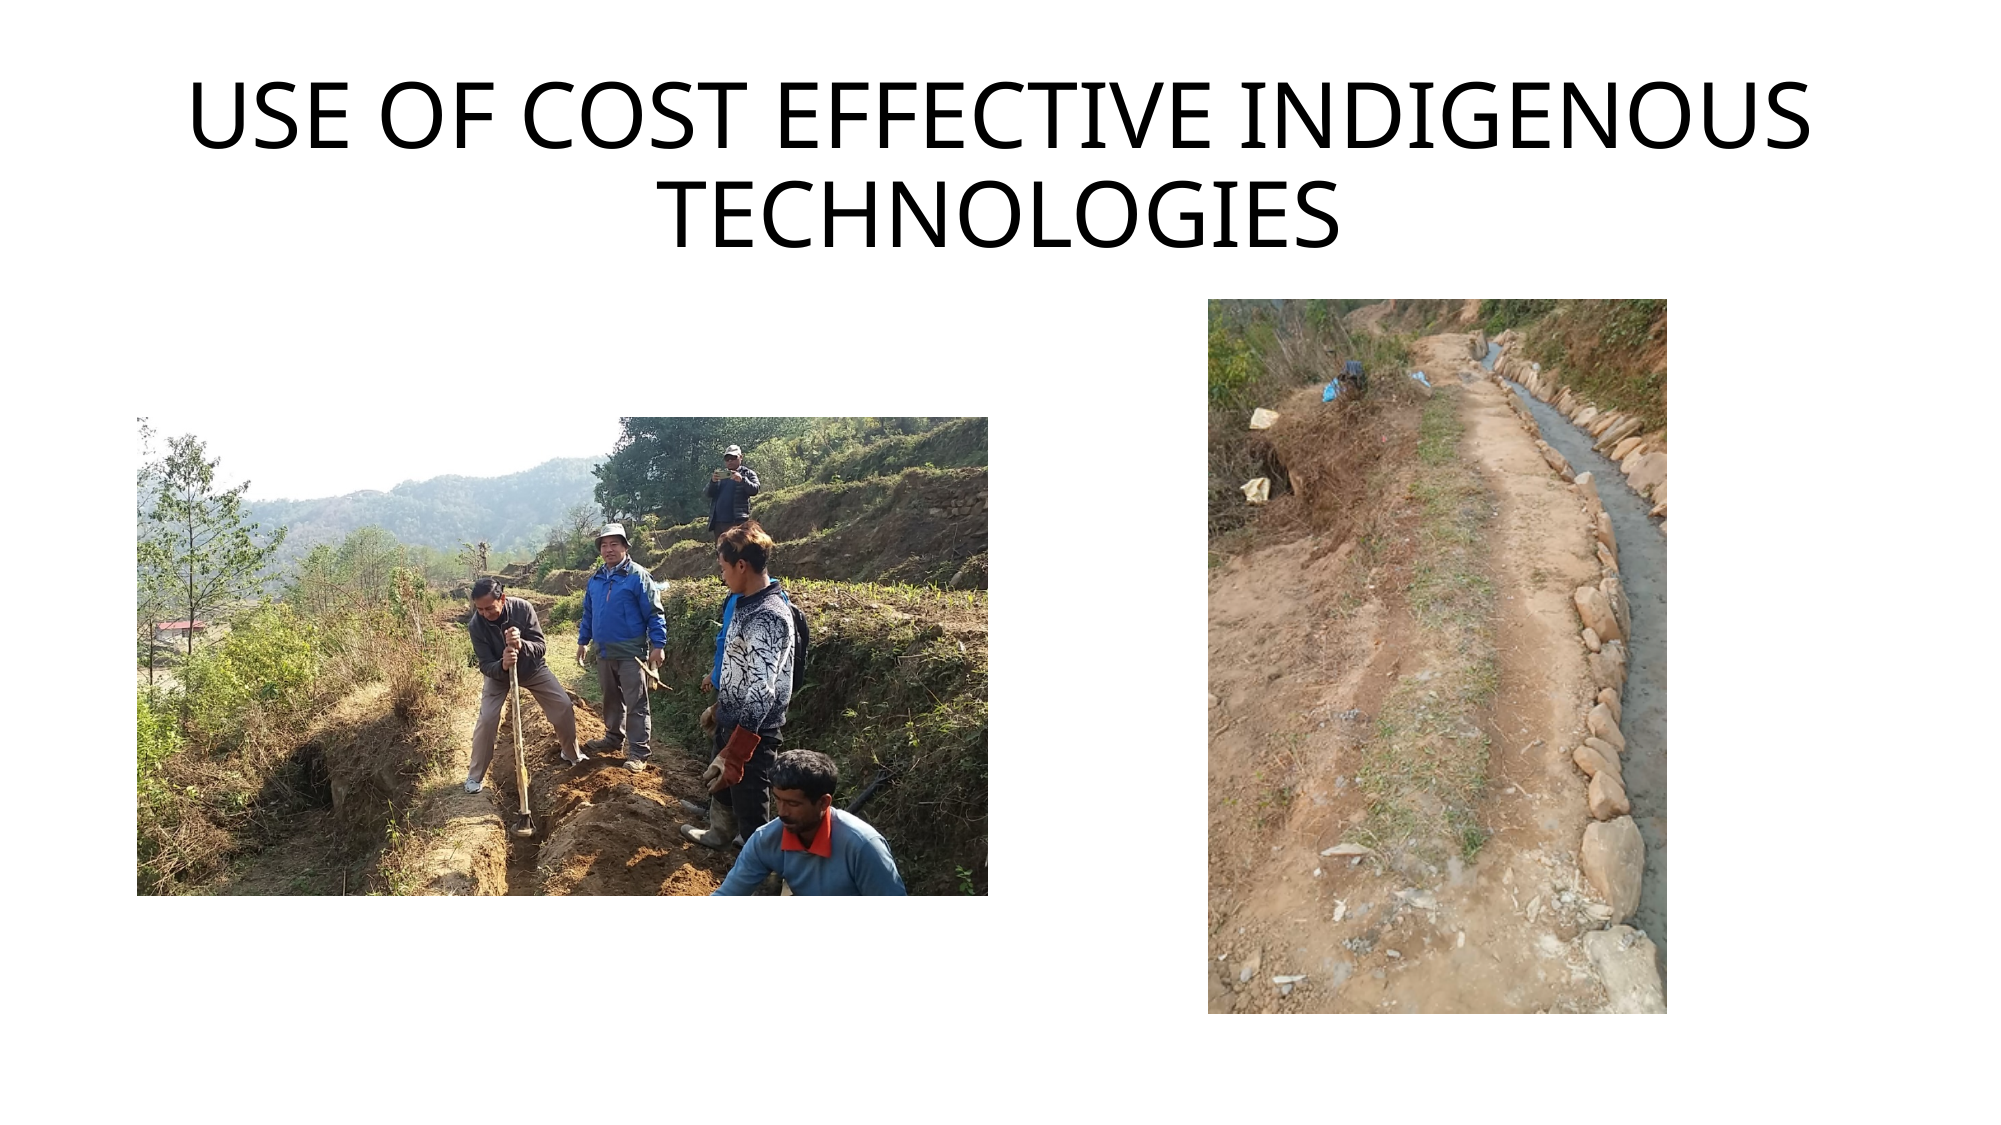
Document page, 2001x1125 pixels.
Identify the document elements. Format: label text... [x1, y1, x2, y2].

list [1208, 299, 1667, 1014]
title USE OF COST EFFECTIVE INDIGENOUS TECHNOLOGIES [137, 59, 1863, 278]
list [137, 417, 988, 896]
